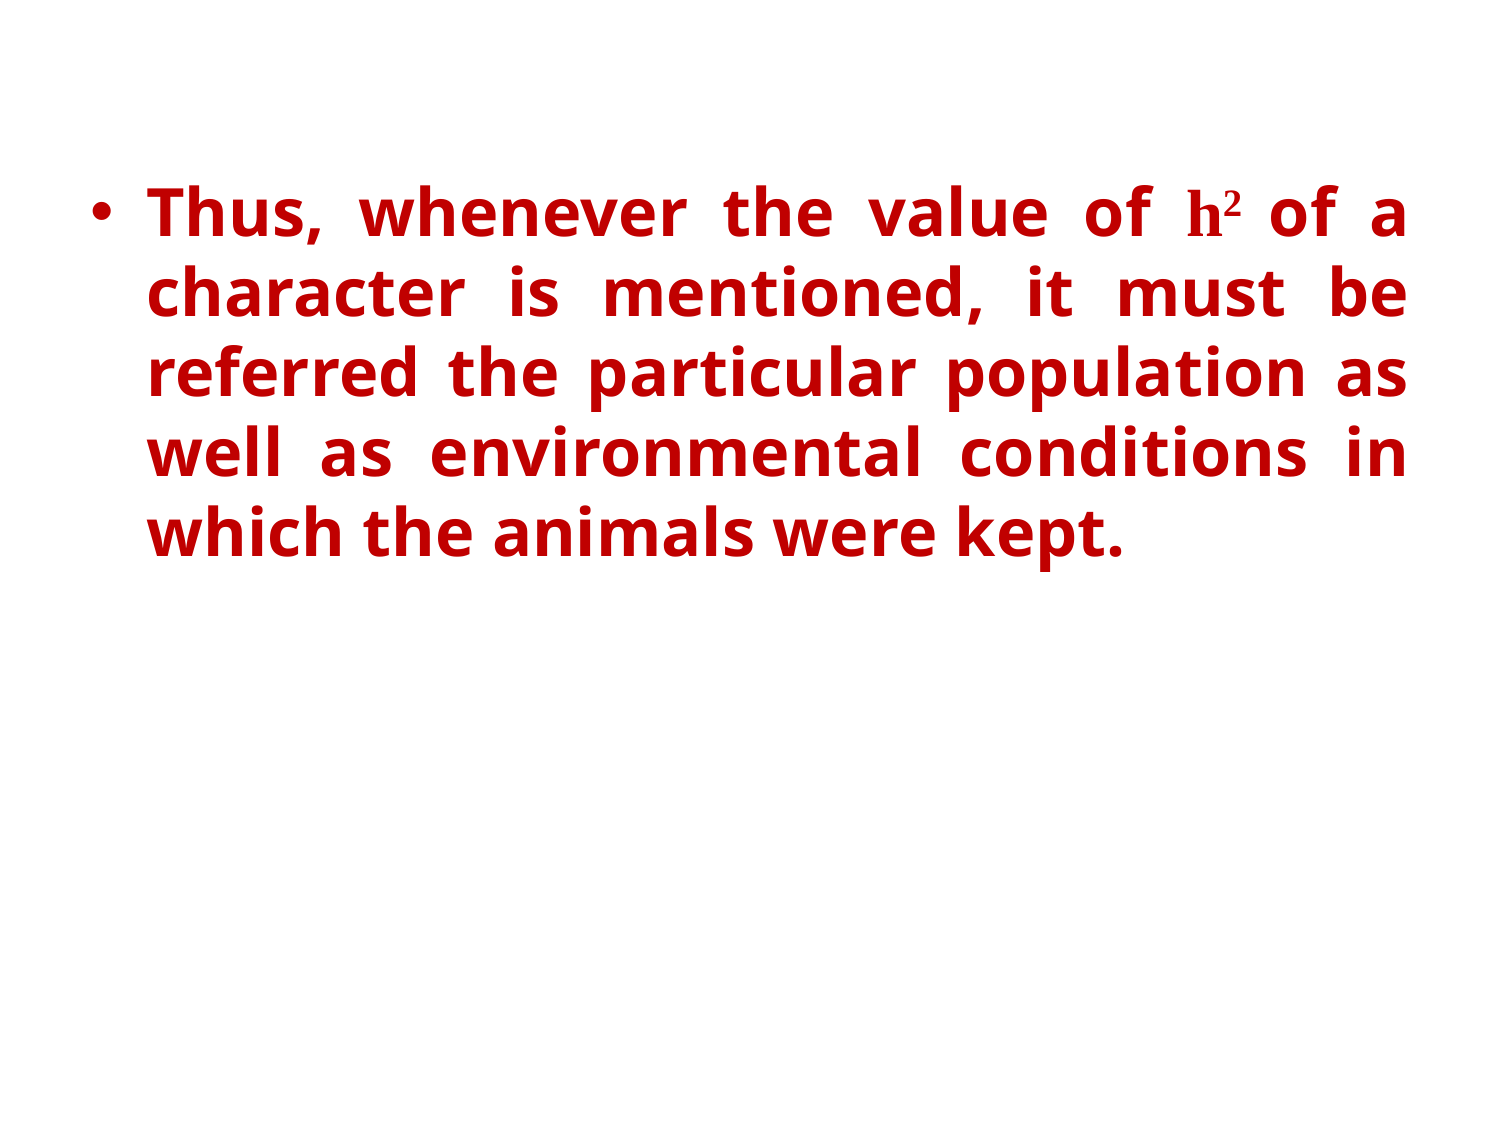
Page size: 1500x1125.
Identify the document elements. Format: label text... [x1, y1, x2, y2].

list Thus, whenever the value of h2 of a character is mentioned, it must be referred the particular population as well as environmental conditions in which the animals were kept. [75, 162, 1425, 1005]
